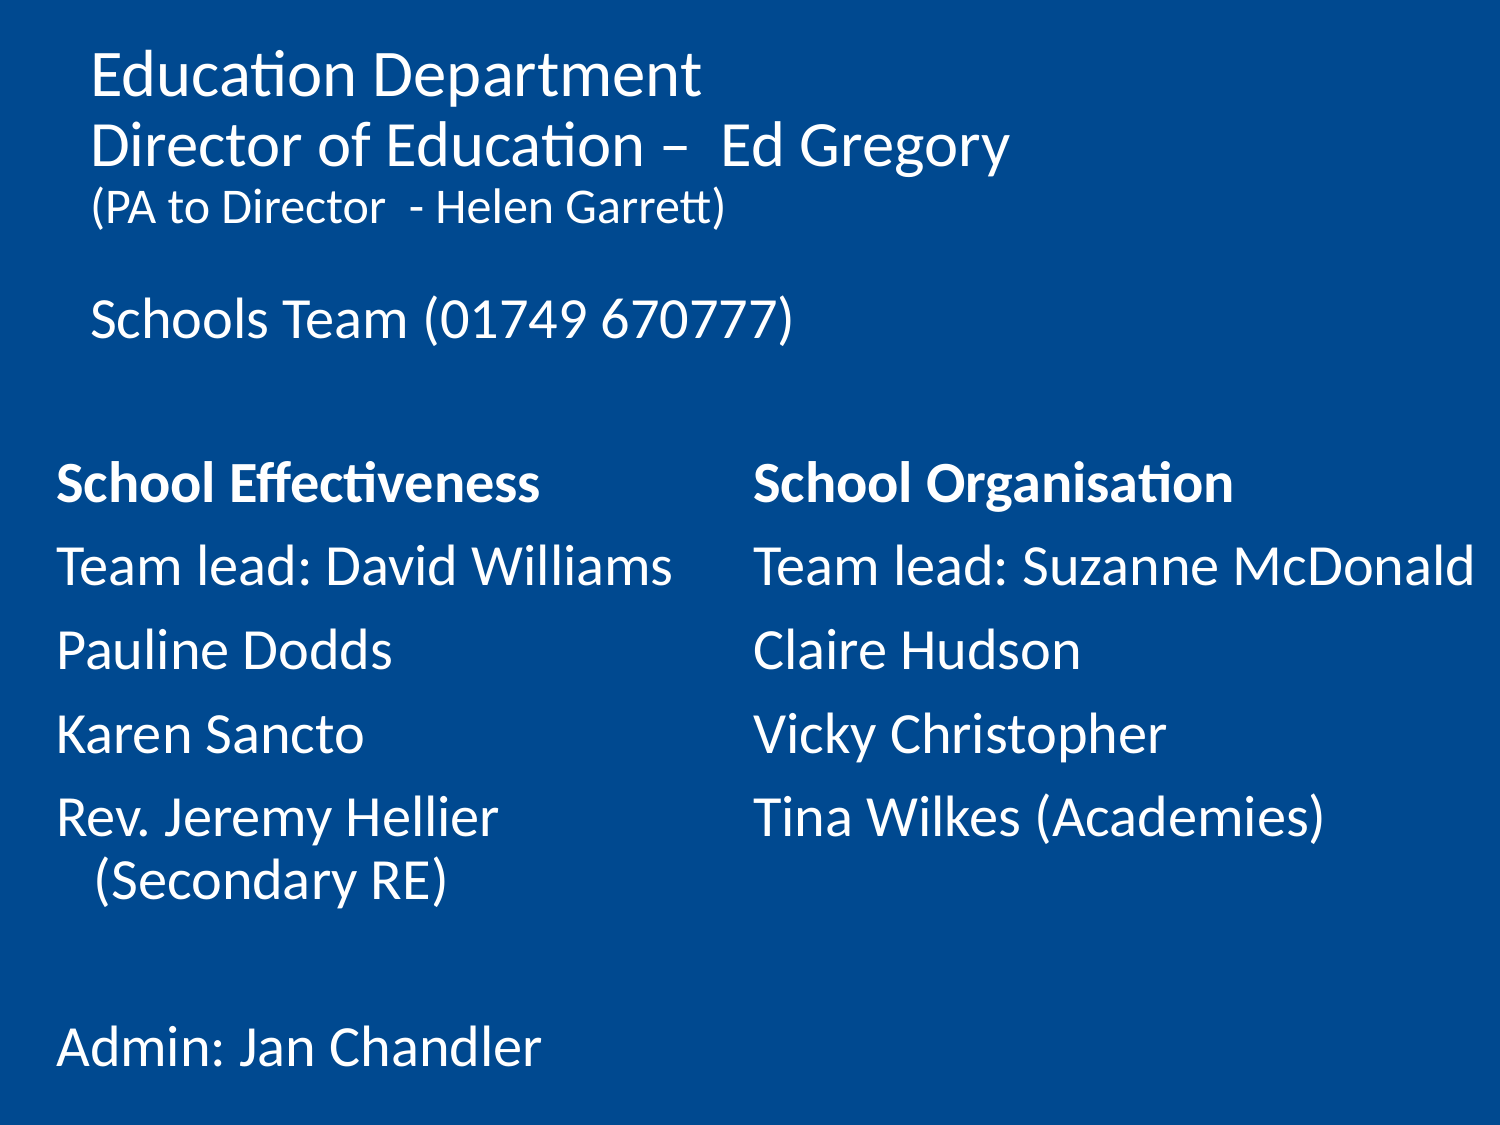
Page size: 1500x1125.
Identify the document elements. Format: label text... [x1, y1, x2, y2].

list School Effectiveness Team lead: David Williams Pauline Dodds Karen Sancto Rev. Jeremy Hellier (Secondary RE) Admin: Jan Chandler [41, 444, 763, 1125]
title Education Department Director of Education – Ed Gregory (PA to Director - Helen Garrett) Schools Team (01749 670777) [75, 24, 1425, 426]
list School Organisation Team lead: Suzanne McDonald Claire Hudson Vicky Christopher Tina Wilkes (Academies) [738, 444, 1500, 1106]
